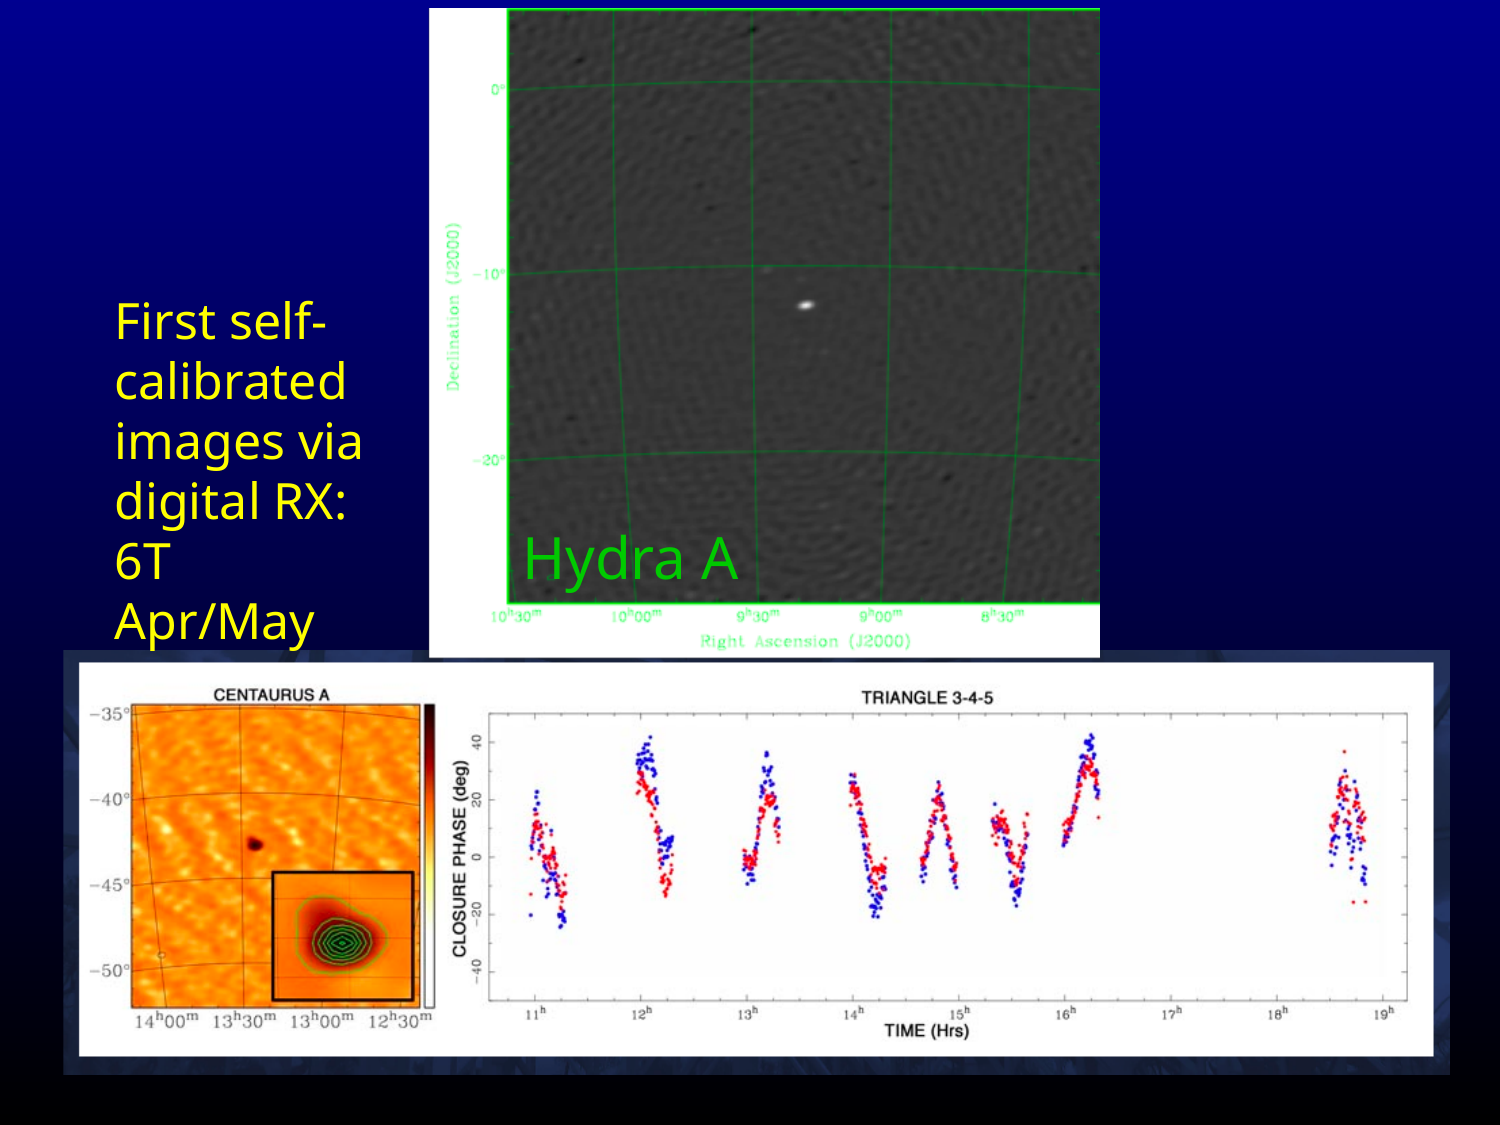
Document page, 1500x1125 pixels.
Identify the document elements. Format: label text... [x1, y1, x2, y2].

picture [63, 649, 1451, 1076]
text_box First self-calibrated images via digital RX: 6T Apr/May [99, 281, 388, 648]
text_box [427, 8, 1101, 663]
